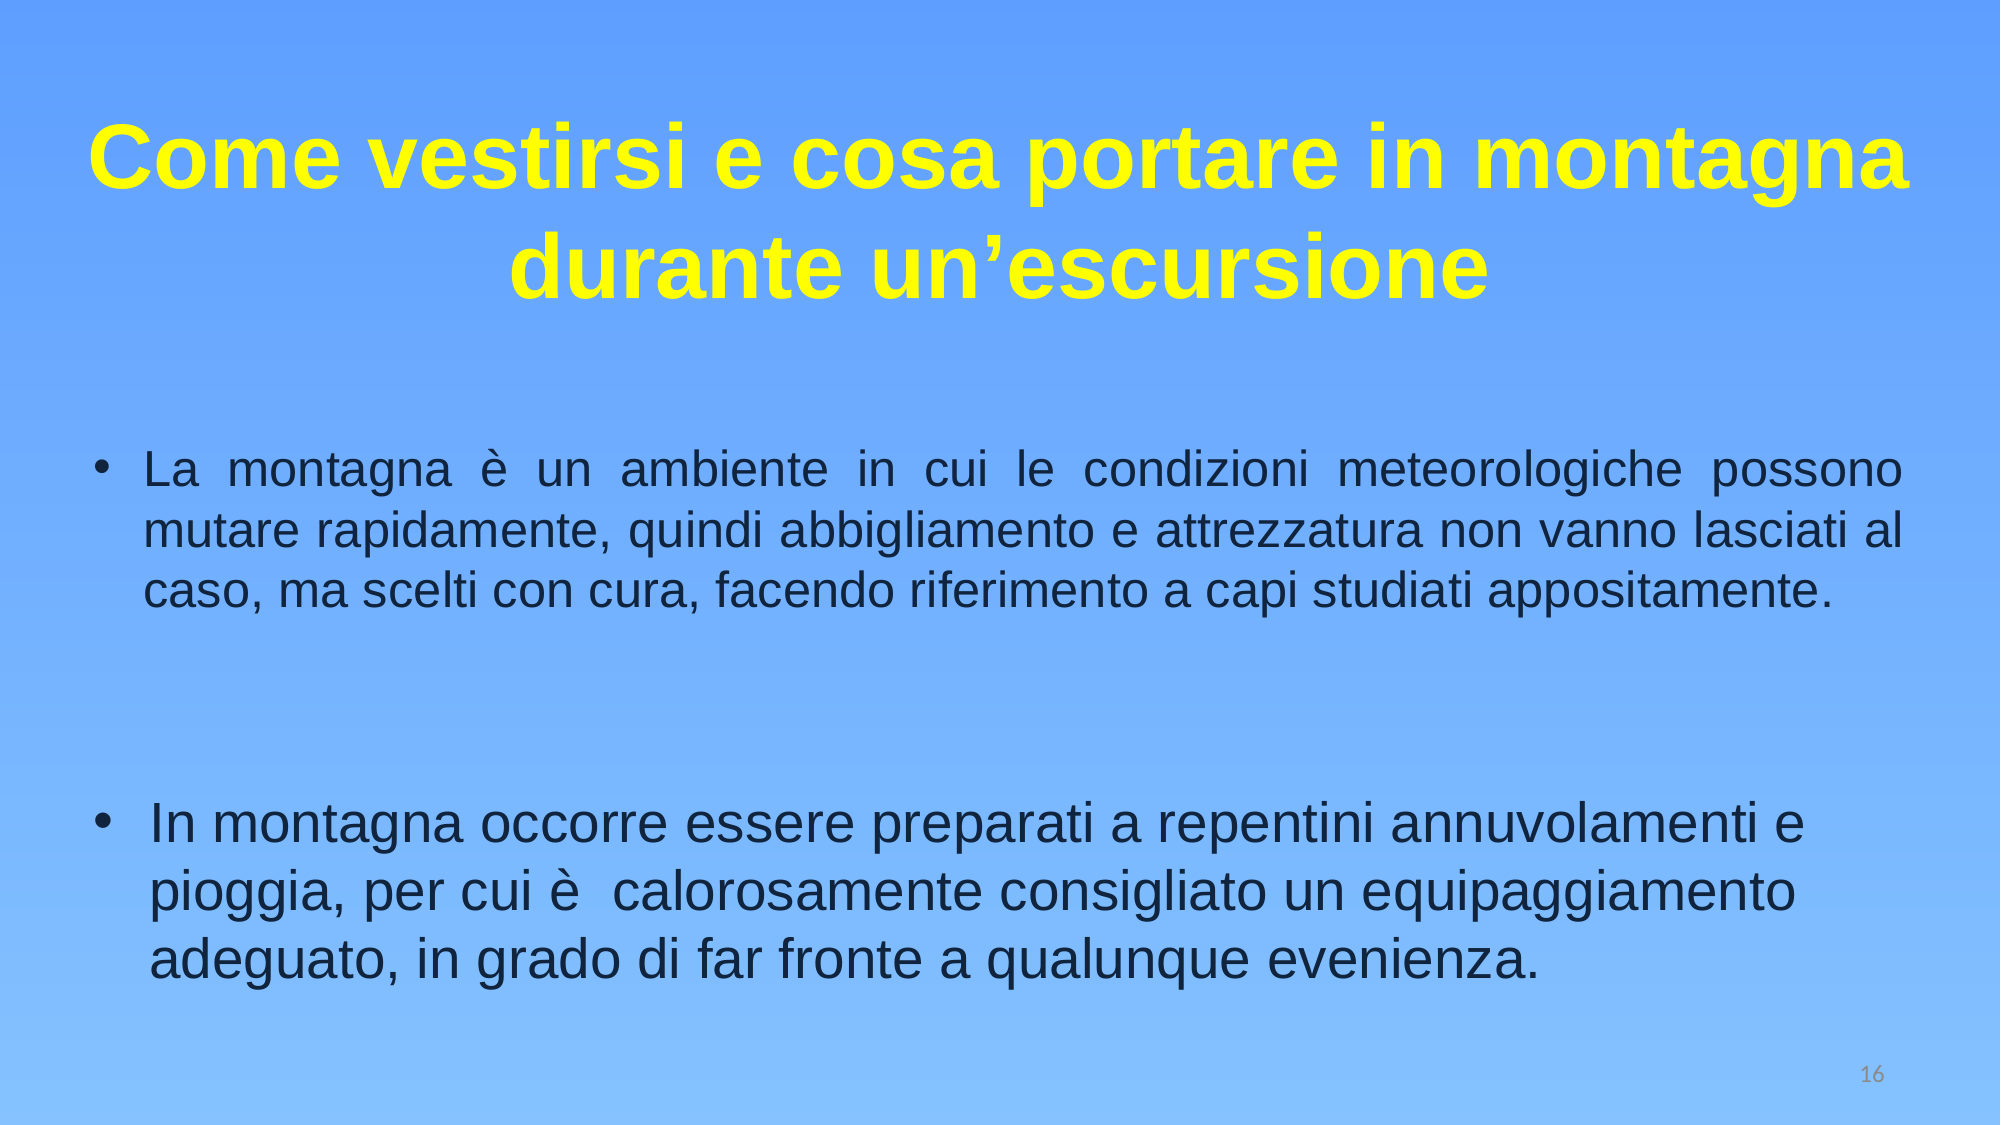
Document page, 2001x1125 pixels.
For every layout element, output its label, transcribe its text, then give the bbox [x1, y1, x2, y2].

slide_number 16 [1433, 1073, 1900, 1103]
text_box Come vestirsi e cosa portare in montagna durante un’escursione [0, 89, 2000, 325]
text_box In montagna occorre essere preparati a repentini annuvolamenti e pioggia, per cui è calorosamente consigliato un equipaggiamento adeguato, in grado di far fronte a qualunque evenienza. [78, 698, 1922, 1073]
list La montagna è un ambiente in cui le condizioni meteorologiche possono mutare rapidamente, quindi abbigliamento e attrezzatura non vanno lasciati al caso, ma scelti con cura, facendo riferimento a capi studiati appositamente. [78, 327, 1922, 669]
